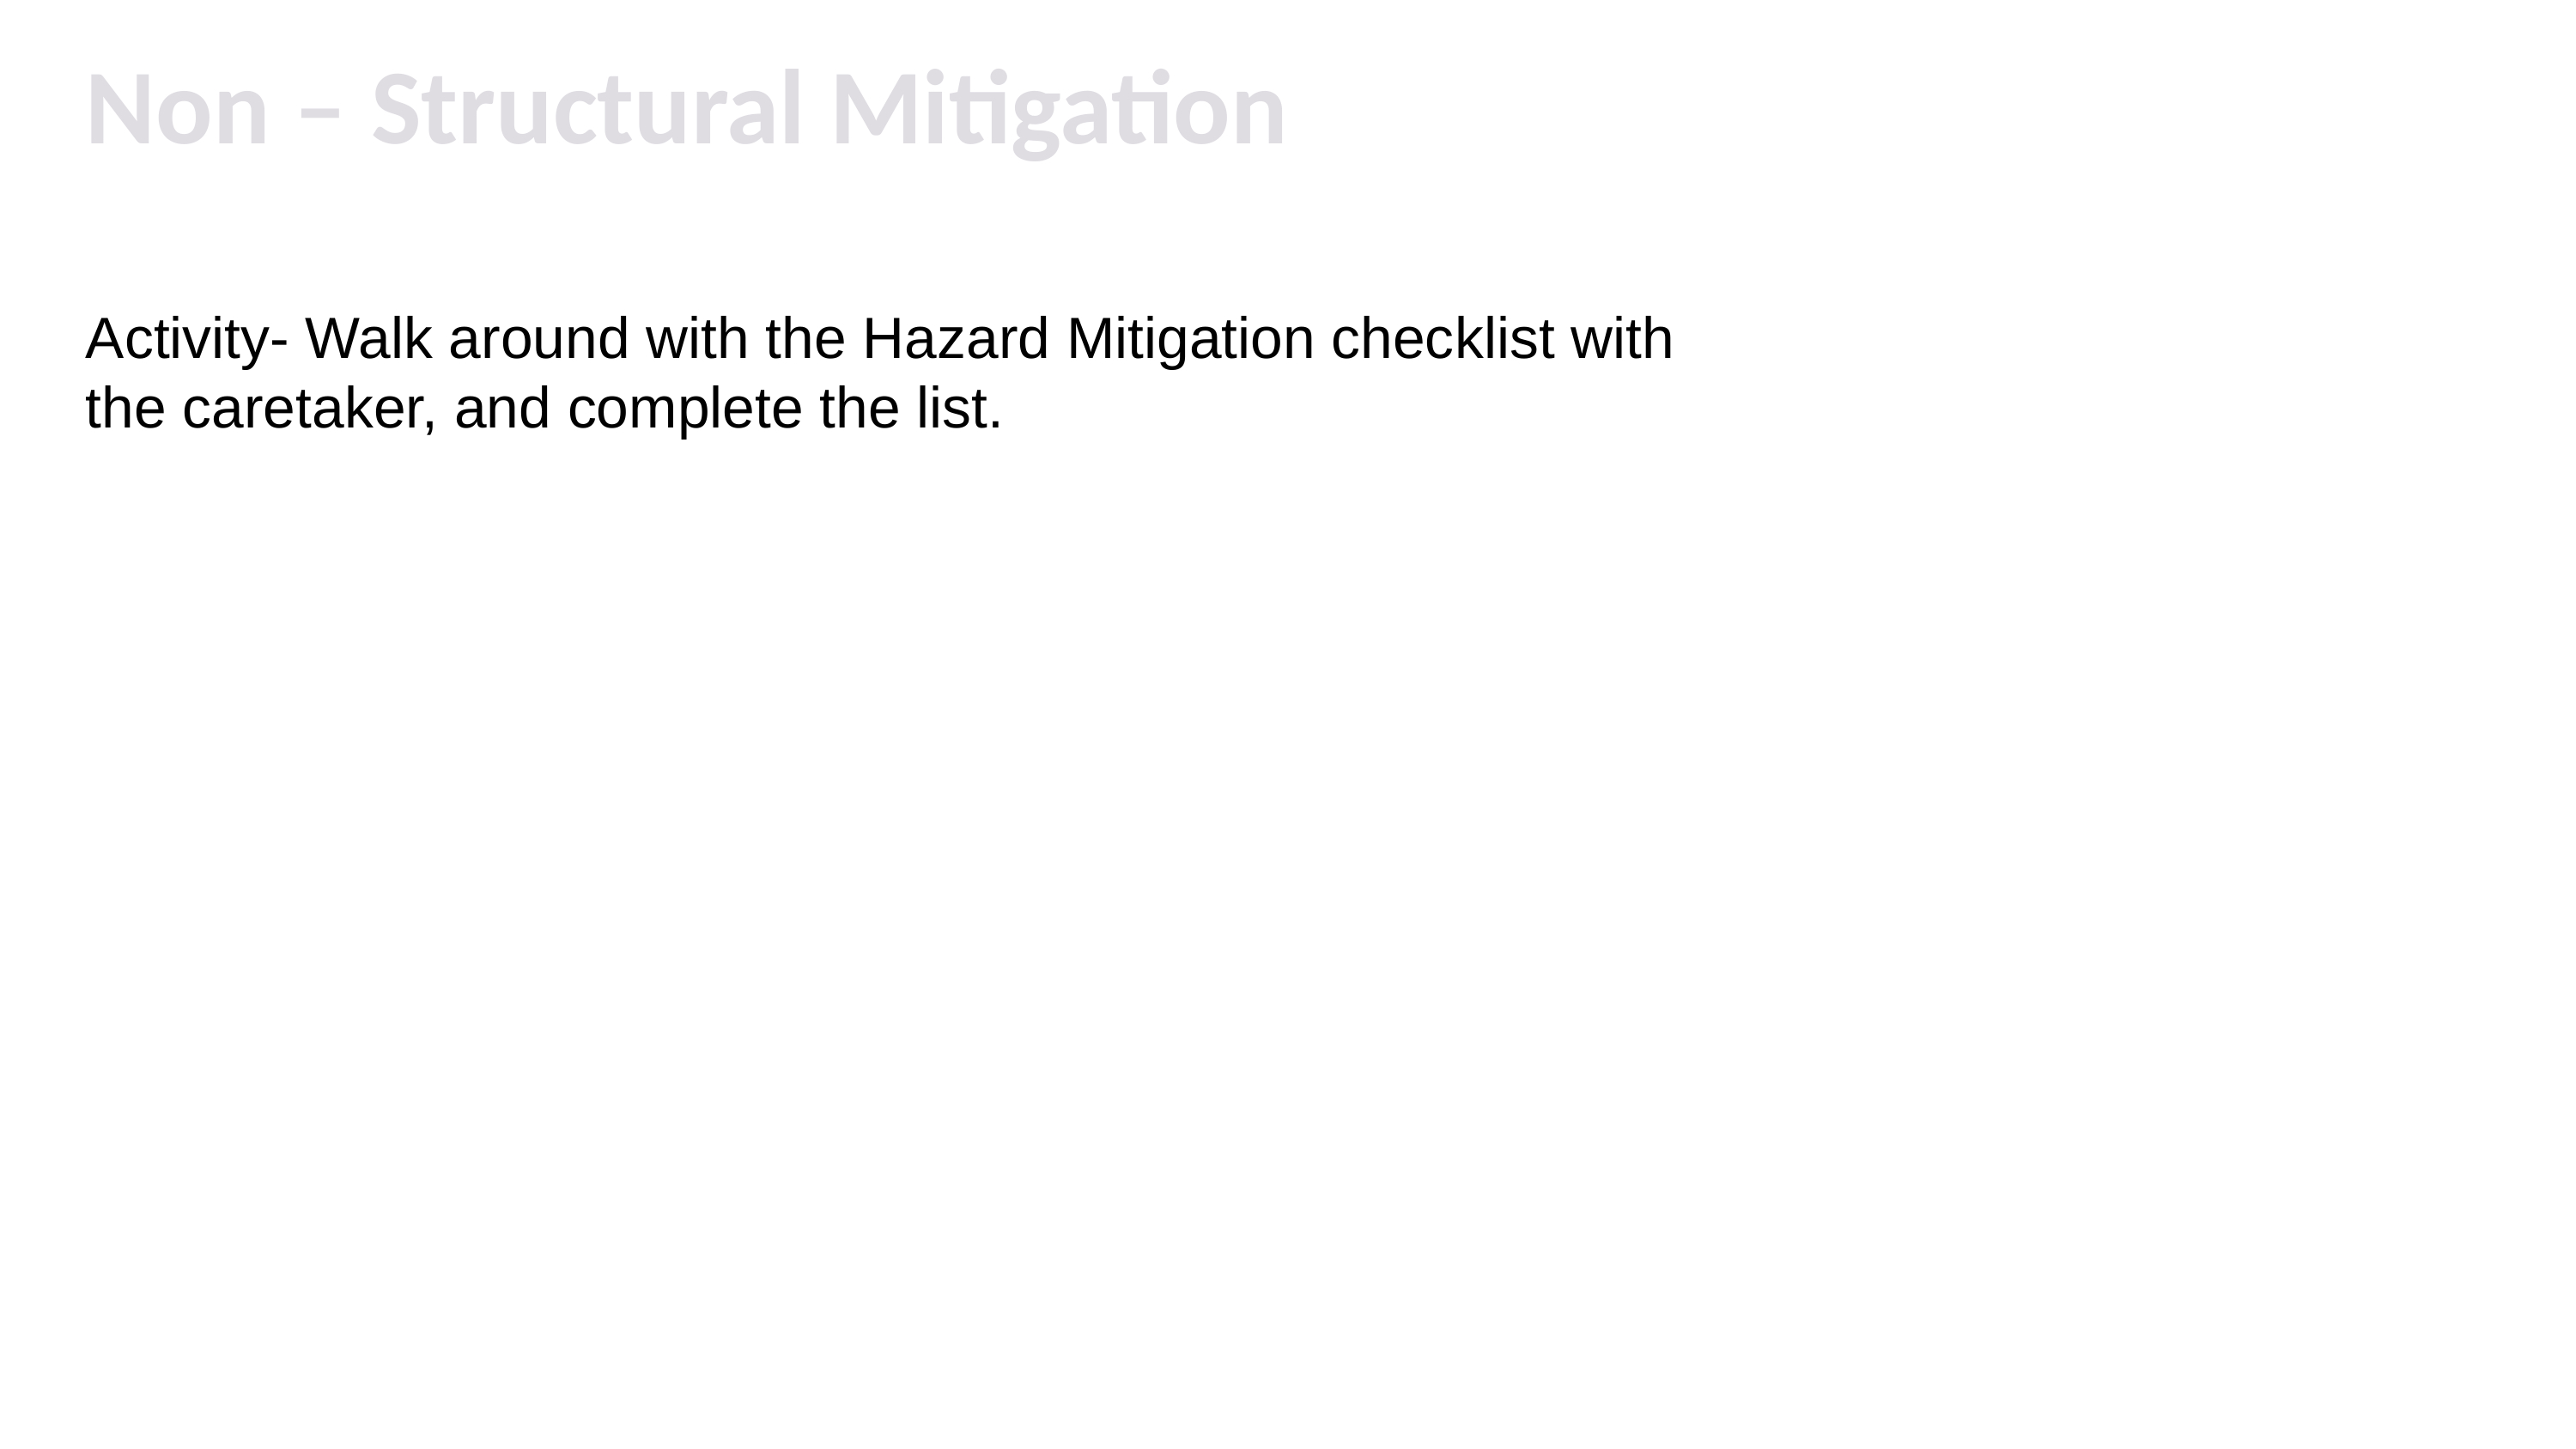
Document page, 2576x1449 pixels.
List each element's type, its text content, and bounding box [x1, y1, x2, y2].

list Activity- Walk around with the Hazard Mitigation checklist with the caretaker, and complete the list. [85, 230, 1745, 442]
title Non – Structural Mitigation [85, 37, 2555, 167]
